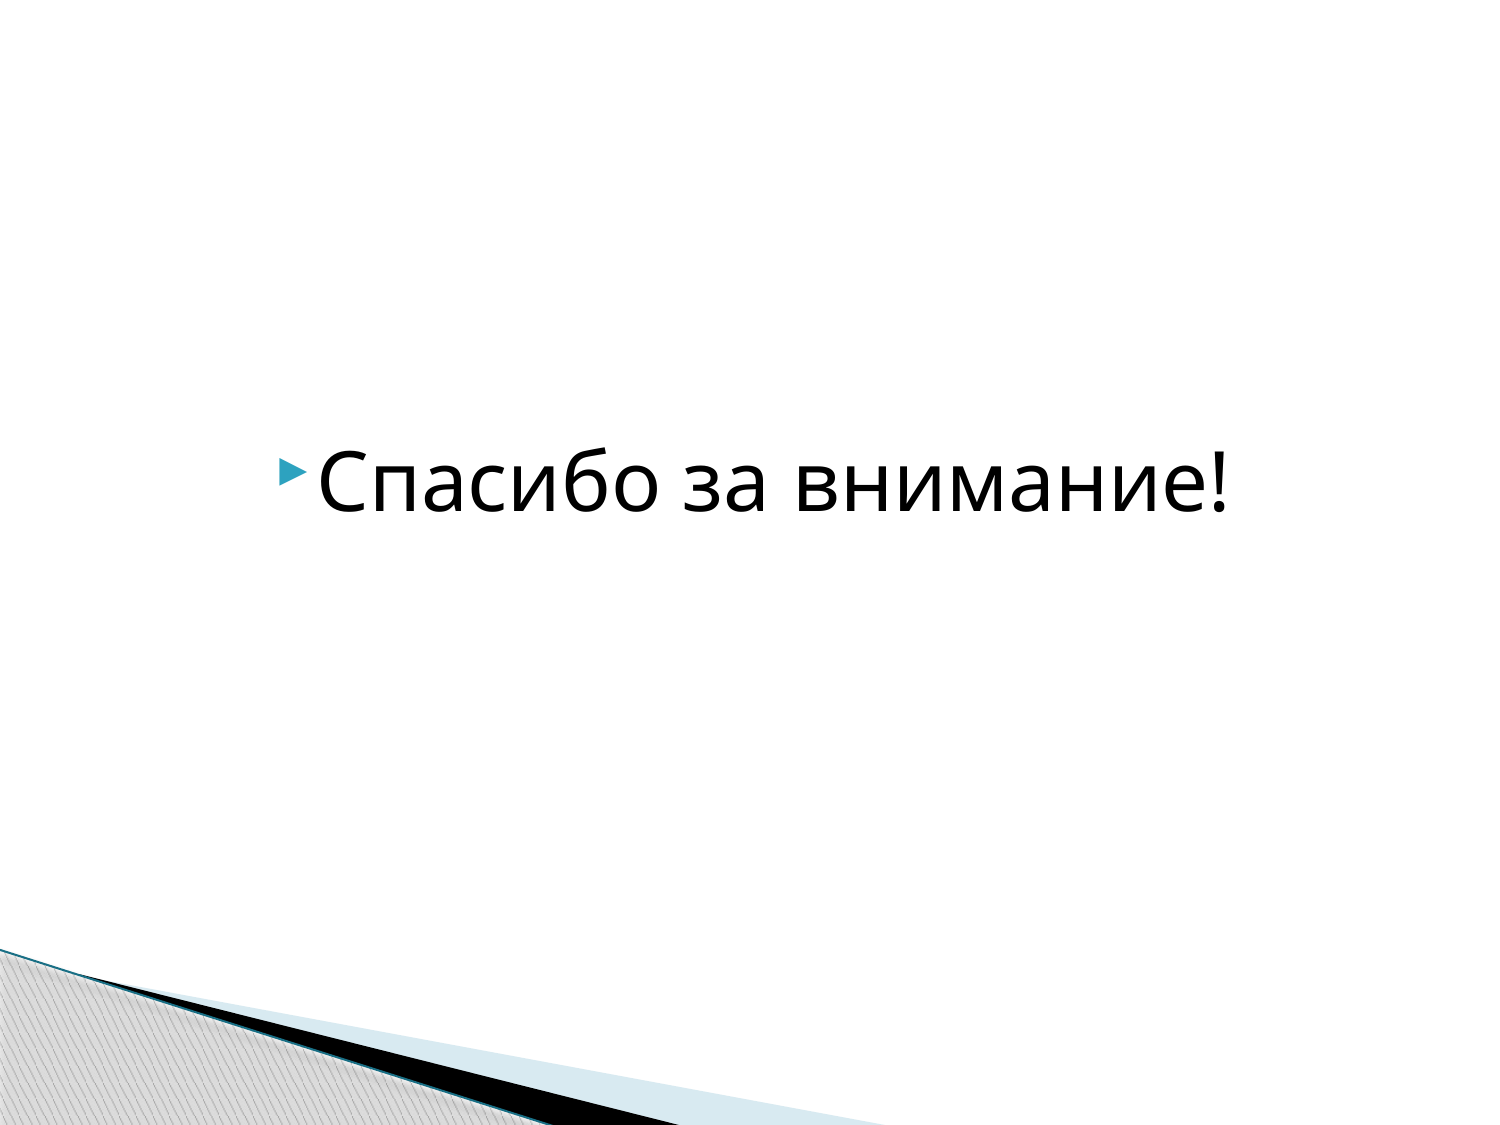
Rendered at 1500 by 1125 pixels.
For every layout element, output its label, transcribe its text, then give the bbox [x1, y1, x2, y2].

list Спасибо за внимание! [53, 420, 1436, 539]
